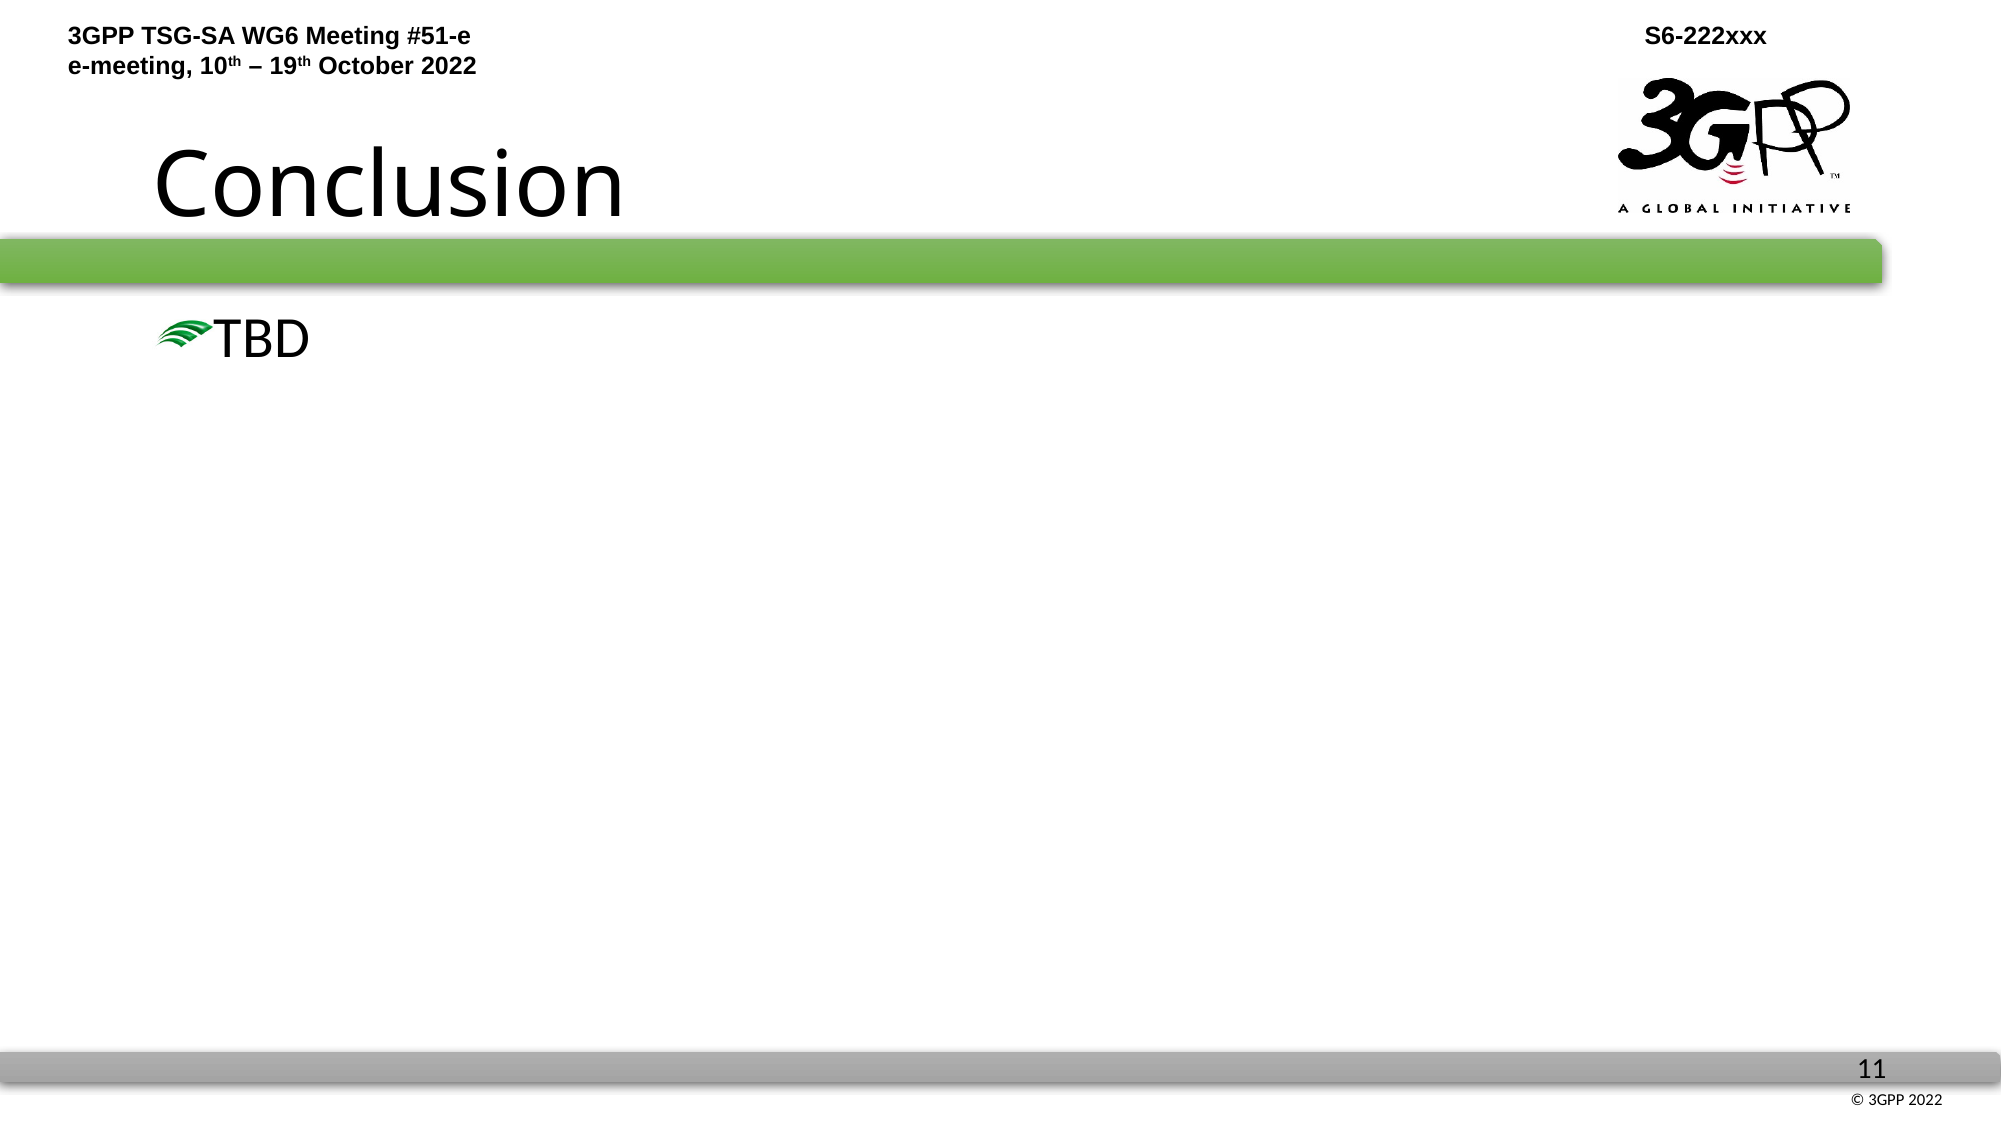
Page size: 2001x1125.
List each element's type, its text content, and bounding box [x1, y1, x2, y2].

picture [1618, 78, 1850, 96]
list TBD [137, 299, 1863, 1014]
picture [152, 314, 215, 356]
title Conclusion [137, 96, 1863, 278]
